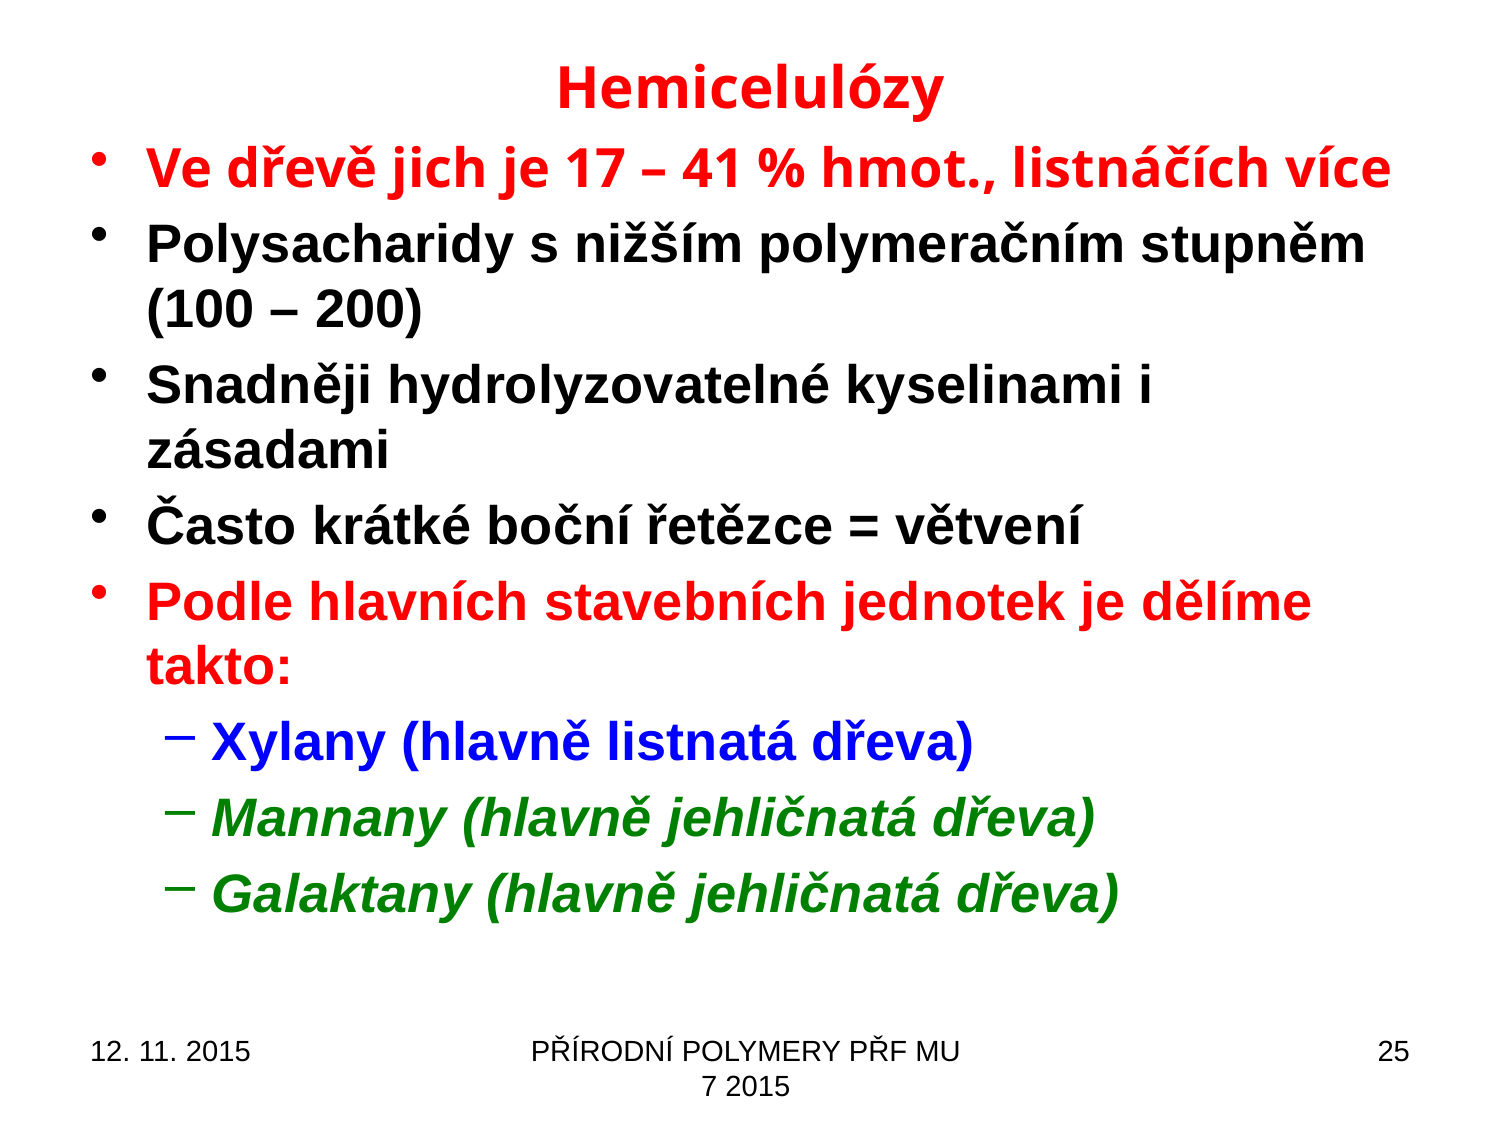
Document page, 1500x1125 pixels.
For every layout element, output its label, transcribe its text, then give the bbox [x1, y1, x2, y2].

list Ve dřevě jich je 17 – 41 % hmot., listnáčích více Polysacharidy s nižším polymeračním stupněm (100 – 200) Snadněji hydrolyzovatelné kyselinami i zásadami Často krátké boční řetězce = větvení Podle hlavních stavebních jednotek je dělíme takto: Xylany (hlavně listnatá dřeva) Mannany (hlavně jehličnatá dřeva) Galaktany (hlavně jehličnatá dřeva) [74, 125, 1426, 1024]
title Hemicelulózy [74, 44, 1426, 125]
footer PŘÍRODNÍ POLYMERY PŘF MU 7 2015 [512, 1024, 988, 1103]
slide_number 25 [1074, 1024, 1426, 1103]
slide_number 12. 11. 2015 [74, 1024, 426, 1103]
